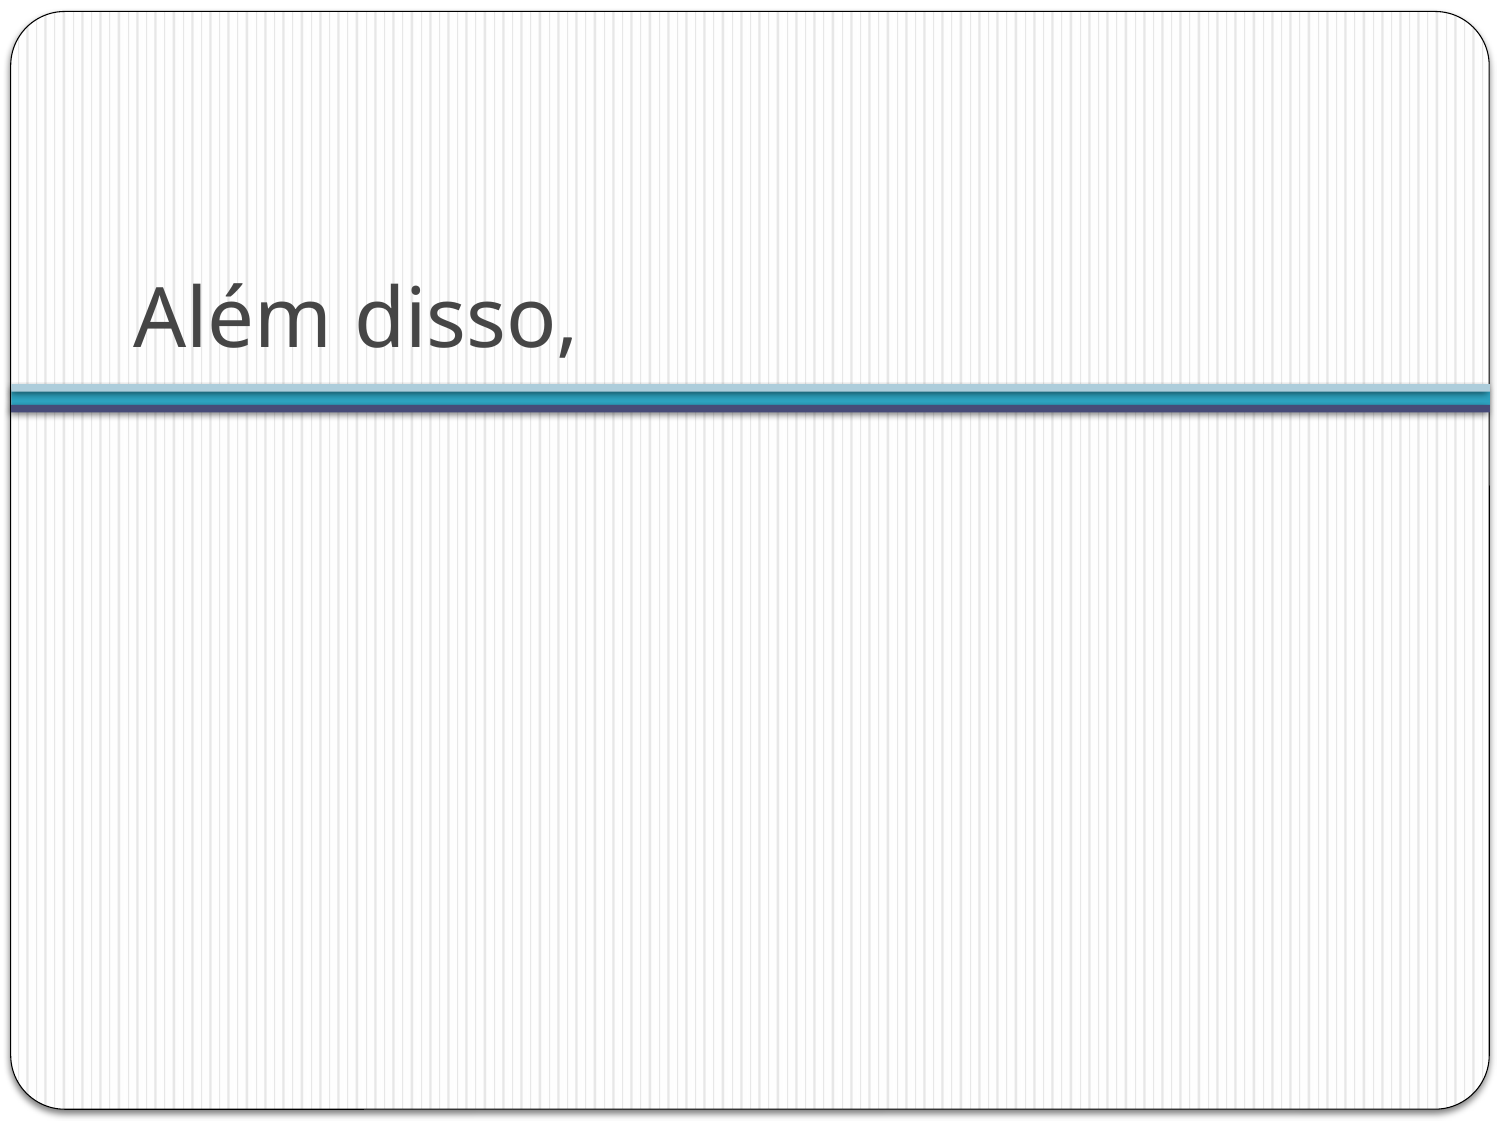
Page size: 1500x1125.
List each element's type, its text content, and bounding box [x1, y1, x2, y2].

title Além disso, [118, 156, 1394, 380]
